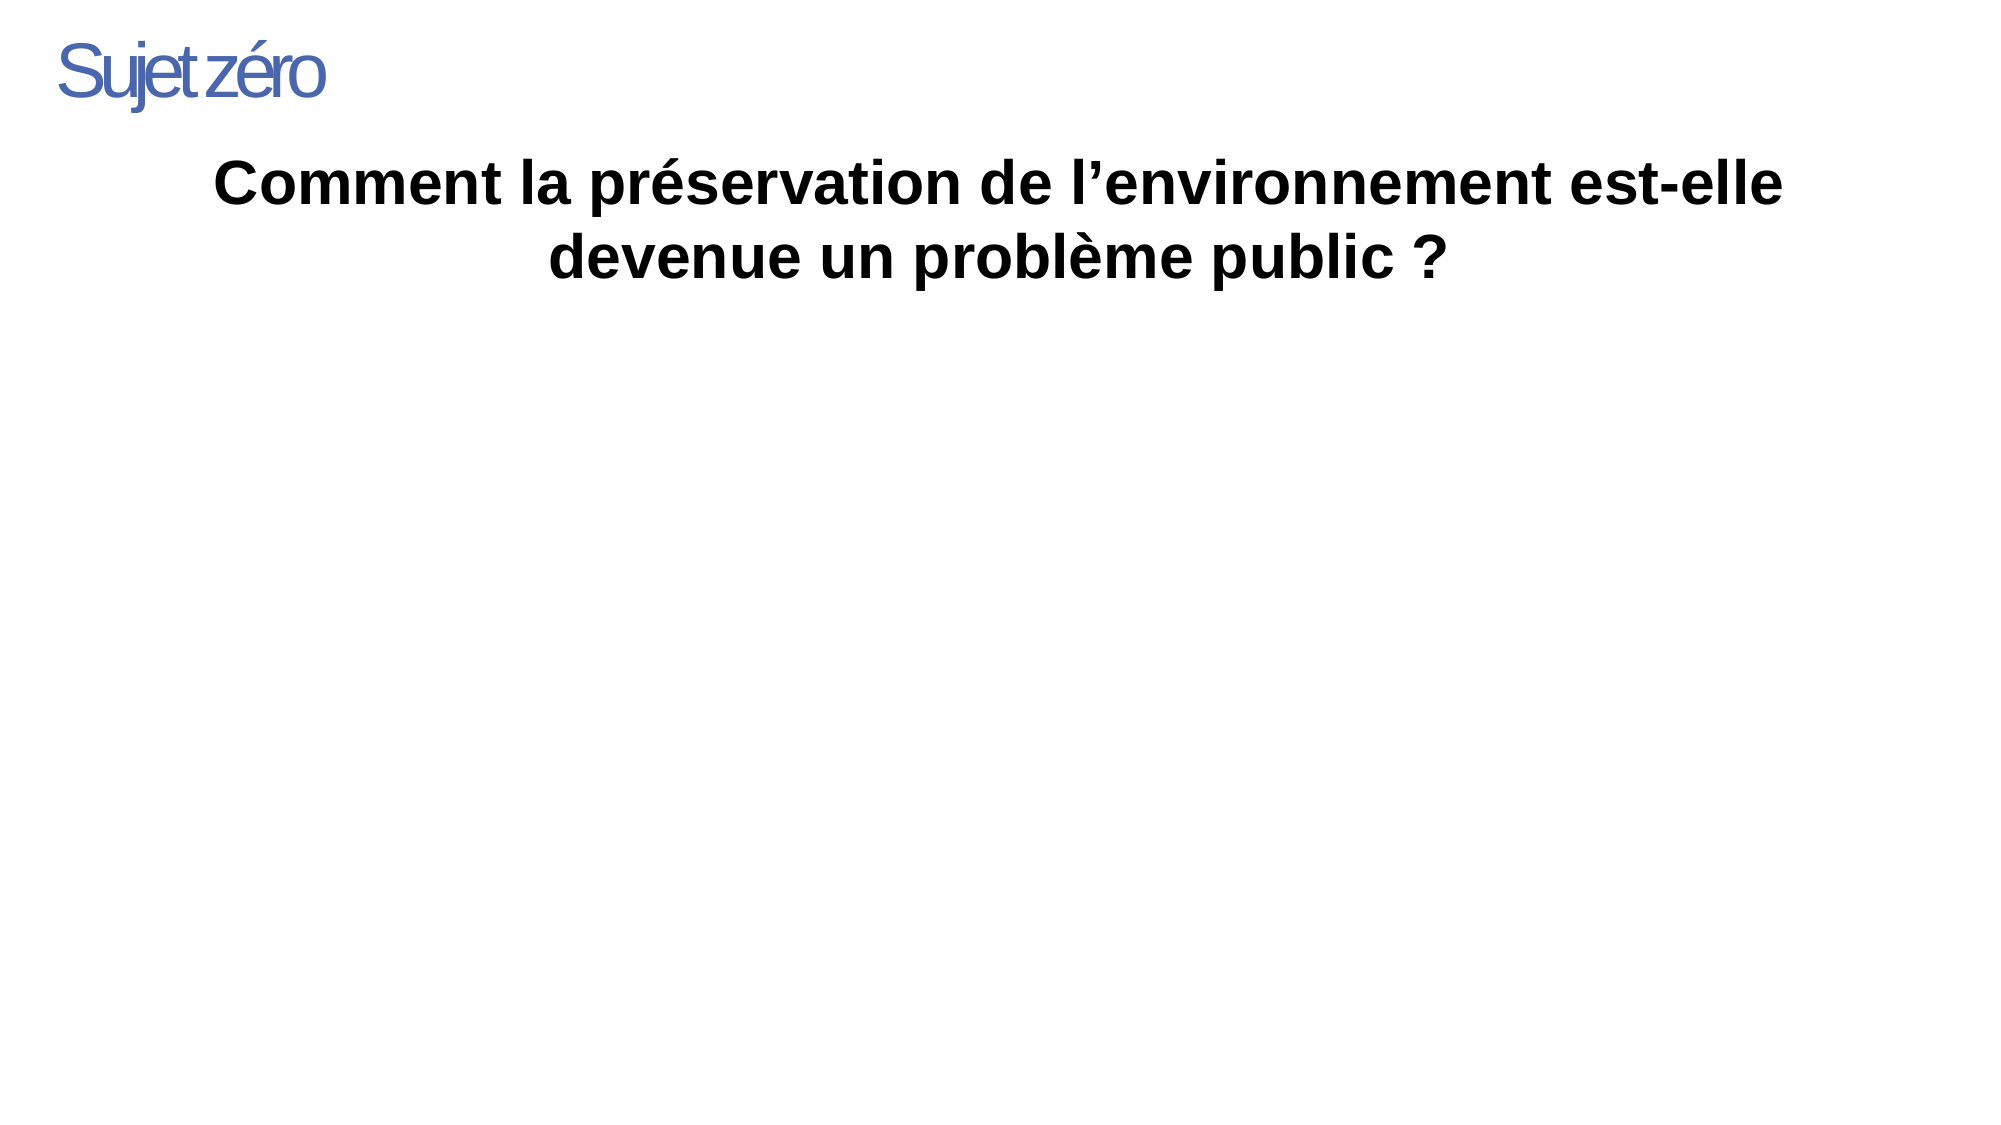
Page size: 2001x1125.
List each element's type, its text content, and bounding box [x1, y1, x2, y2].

text_box Comment la préservation de l’environnement est-elle devenue un problème public ? [121, 134, 1879, 299]
title Sujet zéro [47, 11, 614, 122]
